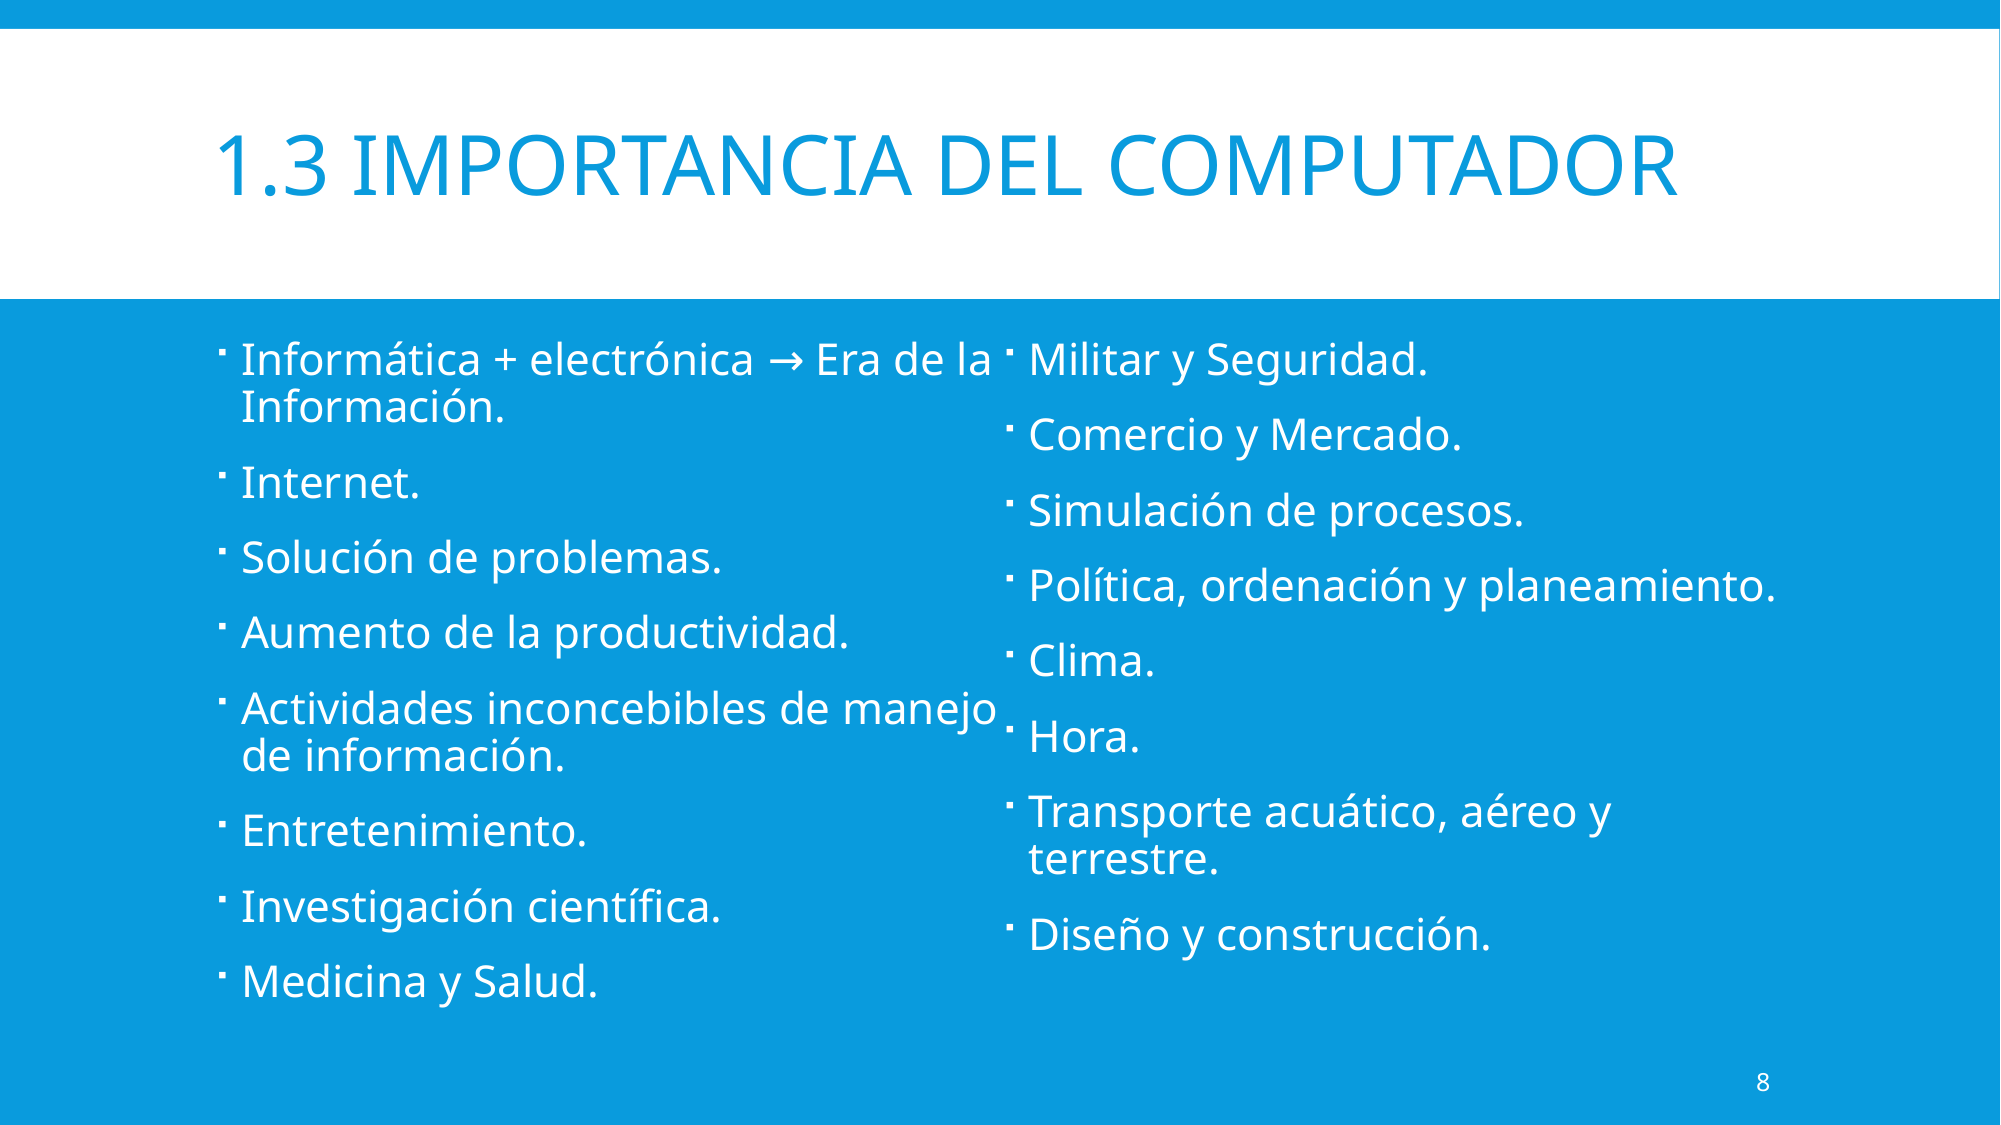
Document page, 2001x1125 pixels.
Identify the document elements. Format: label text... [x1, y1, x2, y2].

slide_number 8 [1748, 1053, 1904, 1114]
list Informática + electrónica → Era de la Información. Internet. Solución de problemas. Aumento de la productividad. Actividades inconcebibles de manejo de información. Entretenimiento. Investigación científica. Medicina y Salud. Militar y Seguridad. Comercio y Mercado. Simulación de procesos. Política, ordenación y planeamiento. Clima. Hora. Transporte acuático, aéreo y terrestre. Diseño y construcción. [197, 329, 1803, 1020]
title 1.3 Importancia del computador [197, 46, 1803, 295]
